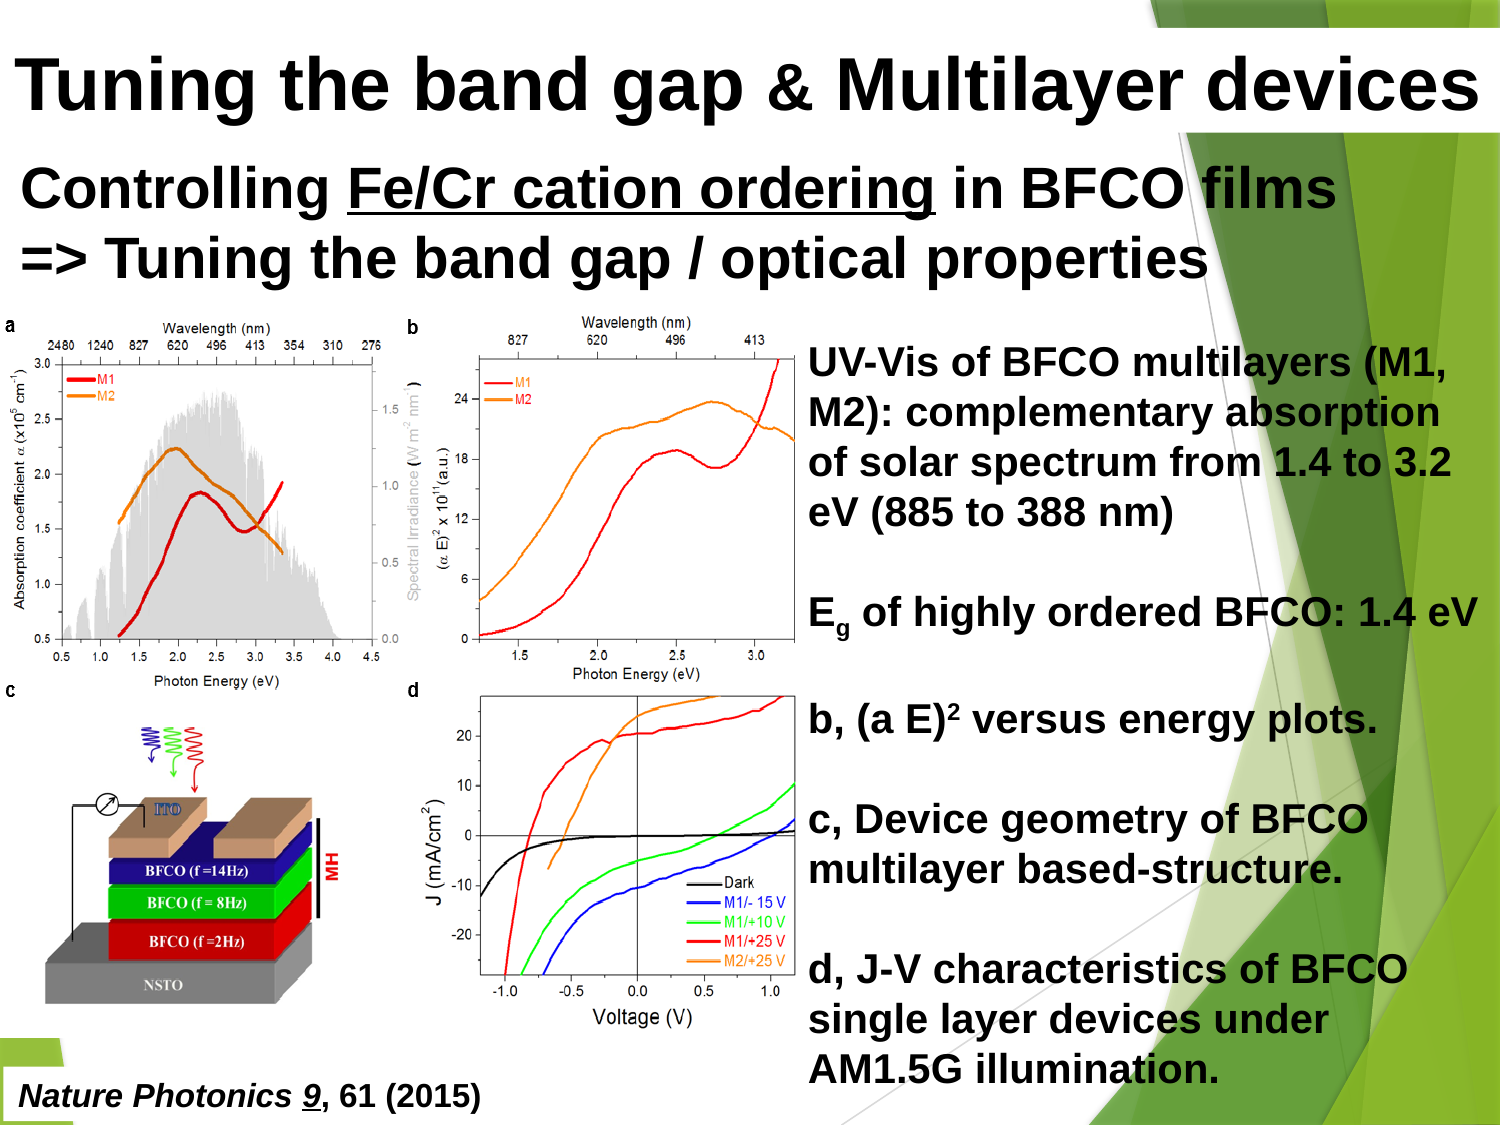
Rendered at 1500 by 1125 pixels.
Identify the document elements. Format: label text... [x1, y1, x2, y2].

picture [0, 303, 801, 1039]
text_box Nature Photonics 9, 61 (2015) [3, 1066, 497, 1122]
text_box Tuning the band gap & Multilayer devices [0, 27, 1500, 133]
text_box UV-Vis of BFCO multilayers (M1, M2): complementary absorption of solar spectrum from 1.4 to 3.2 eV (885 to 388 nm) Eg of highly ordered BFCO: 1.4 eV b, (a E)2 versus energy plots. c, Device geometry of BFCO multilayer based-structure. d, J-V characteristics of BFCO single layer devices under AM1.5G illumination. [793, 327, 1500, 1100]
text_box Controlling Fe/Cr cation ordering in BFCO films => Tuning the band gap / optical properties [5, 142, 1500, 298]
